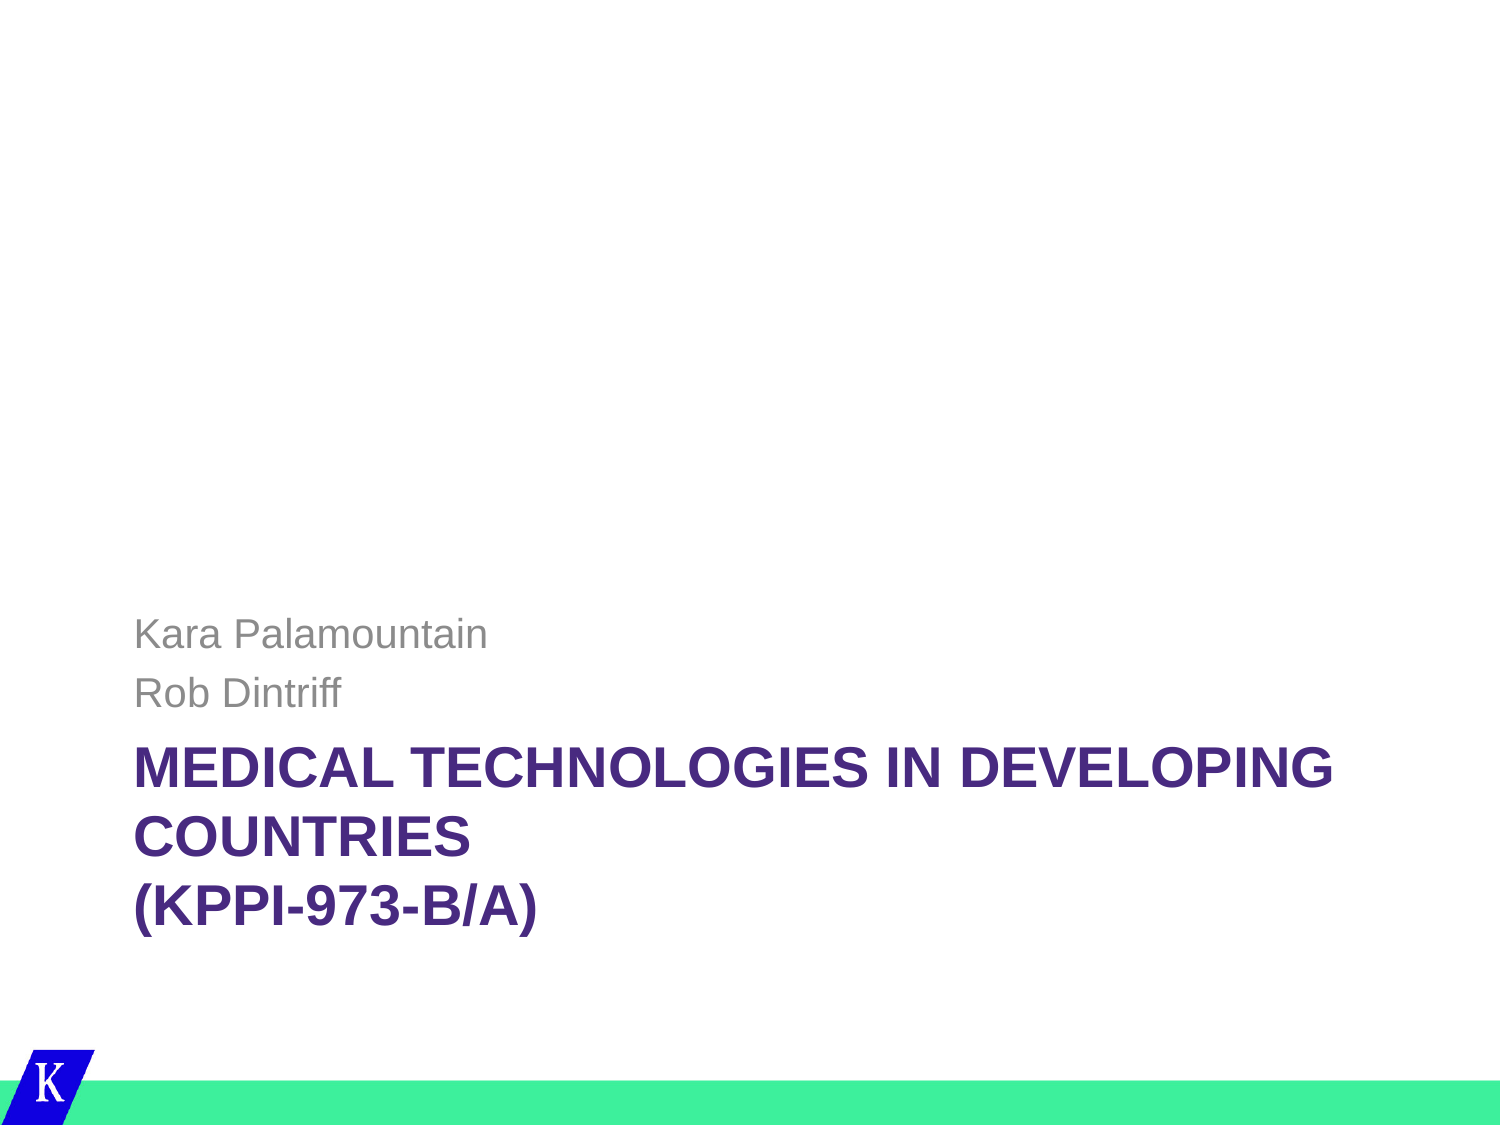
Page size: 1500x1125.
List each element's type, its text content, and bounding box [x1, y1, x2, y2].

list Kara Palamountain Rob Dintriff [118, 476, 1394, 723]
title Medical Technologies in Developing Countries (KPPI-973-B/A) [118, 723, 1394, 947]
picture [0, 0, 1500, 1125]
